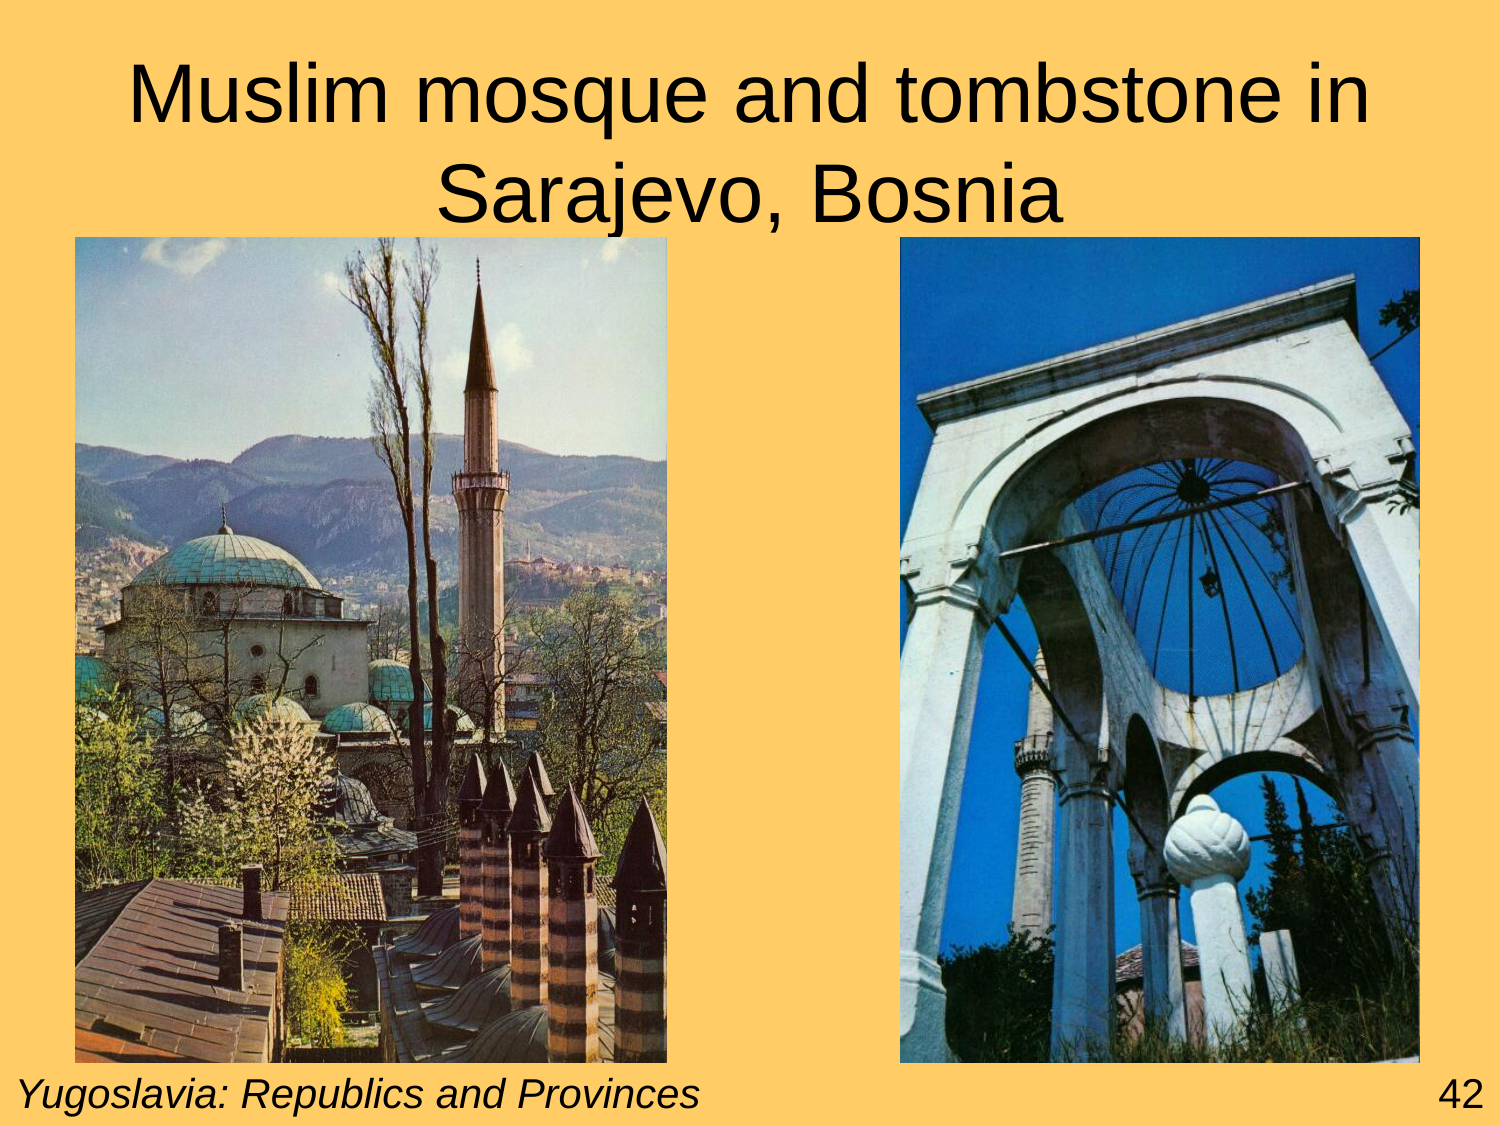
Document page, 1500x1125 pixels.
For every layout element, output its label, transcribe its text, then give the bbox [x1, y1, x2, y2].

picture [74, 237, 668, 1063]
picture [899, 237, 1420, 1063]
title Muslim mosque and tombstone in Sarajevo, Bosnia [74, 44, 1426, 233]
text_box 42 [1423, 1059, 1500, 1125]
text_box Yugoslavia: Republics and Provinces [0, 1059, 717, 1125]
